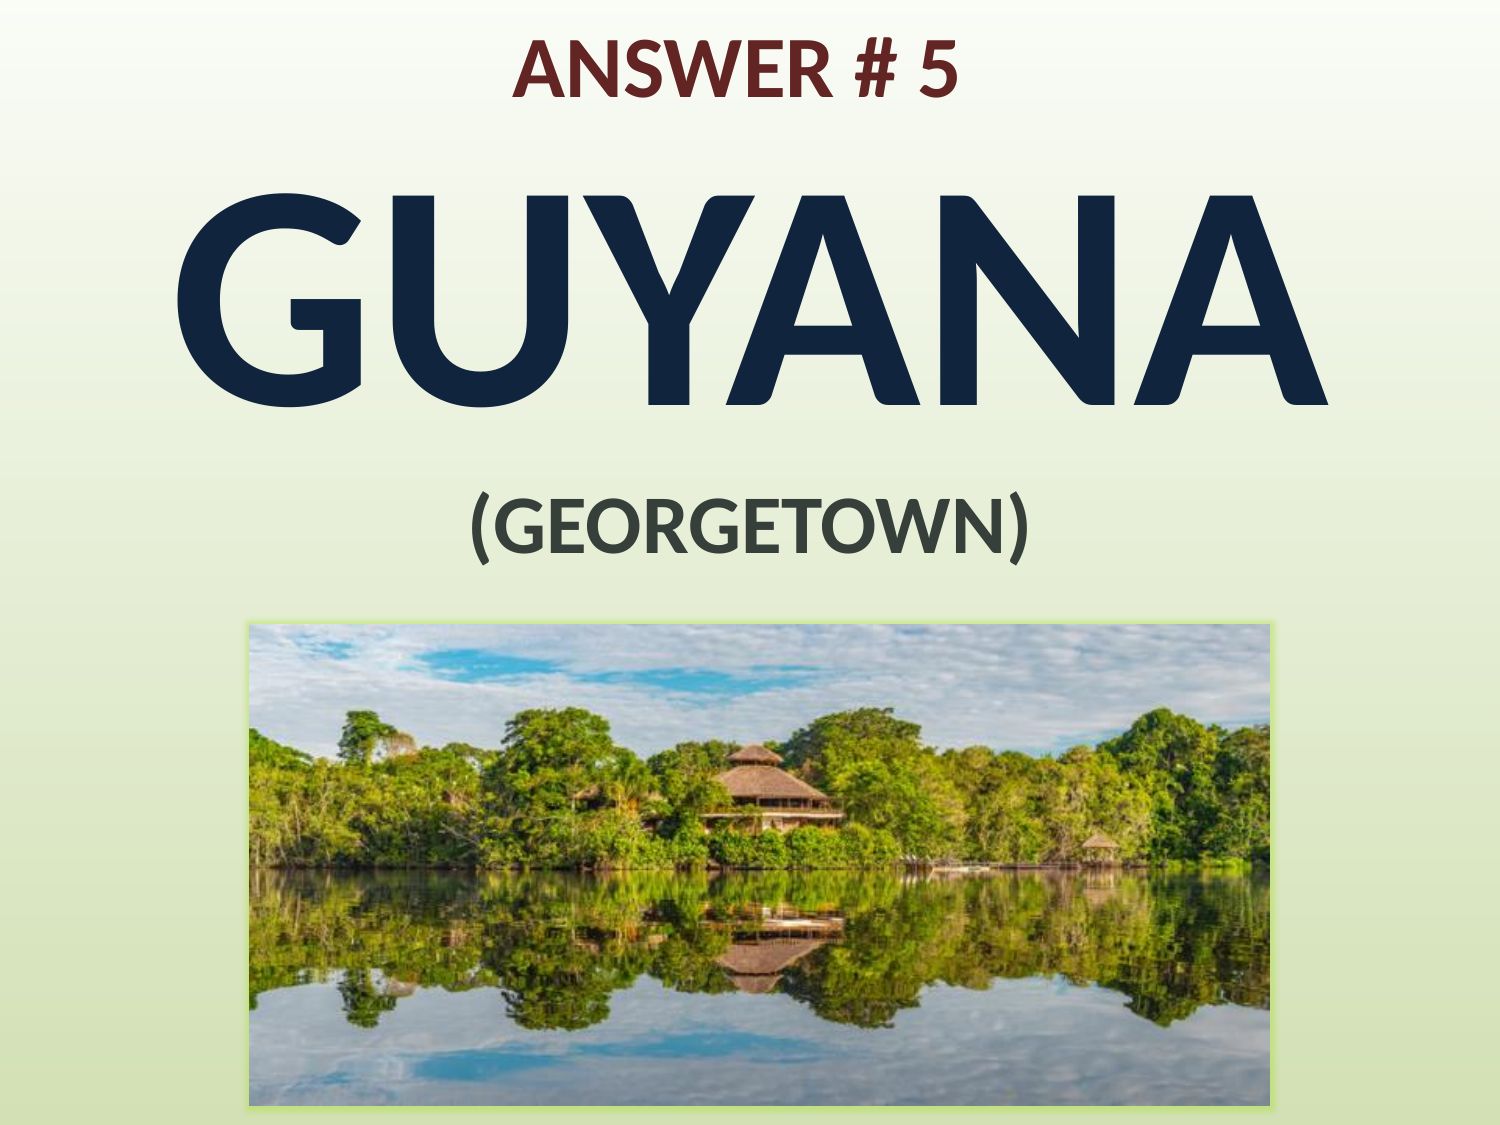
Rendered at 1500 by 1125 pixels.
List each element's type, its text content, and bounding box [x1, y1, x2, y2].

text_box GUYANA (GEORGETOWN) [28, 74, 1472, 578]
picture [249, 624, 1270, 1107]
title ANSWER # 5 [62, 18, 1413, 74]
